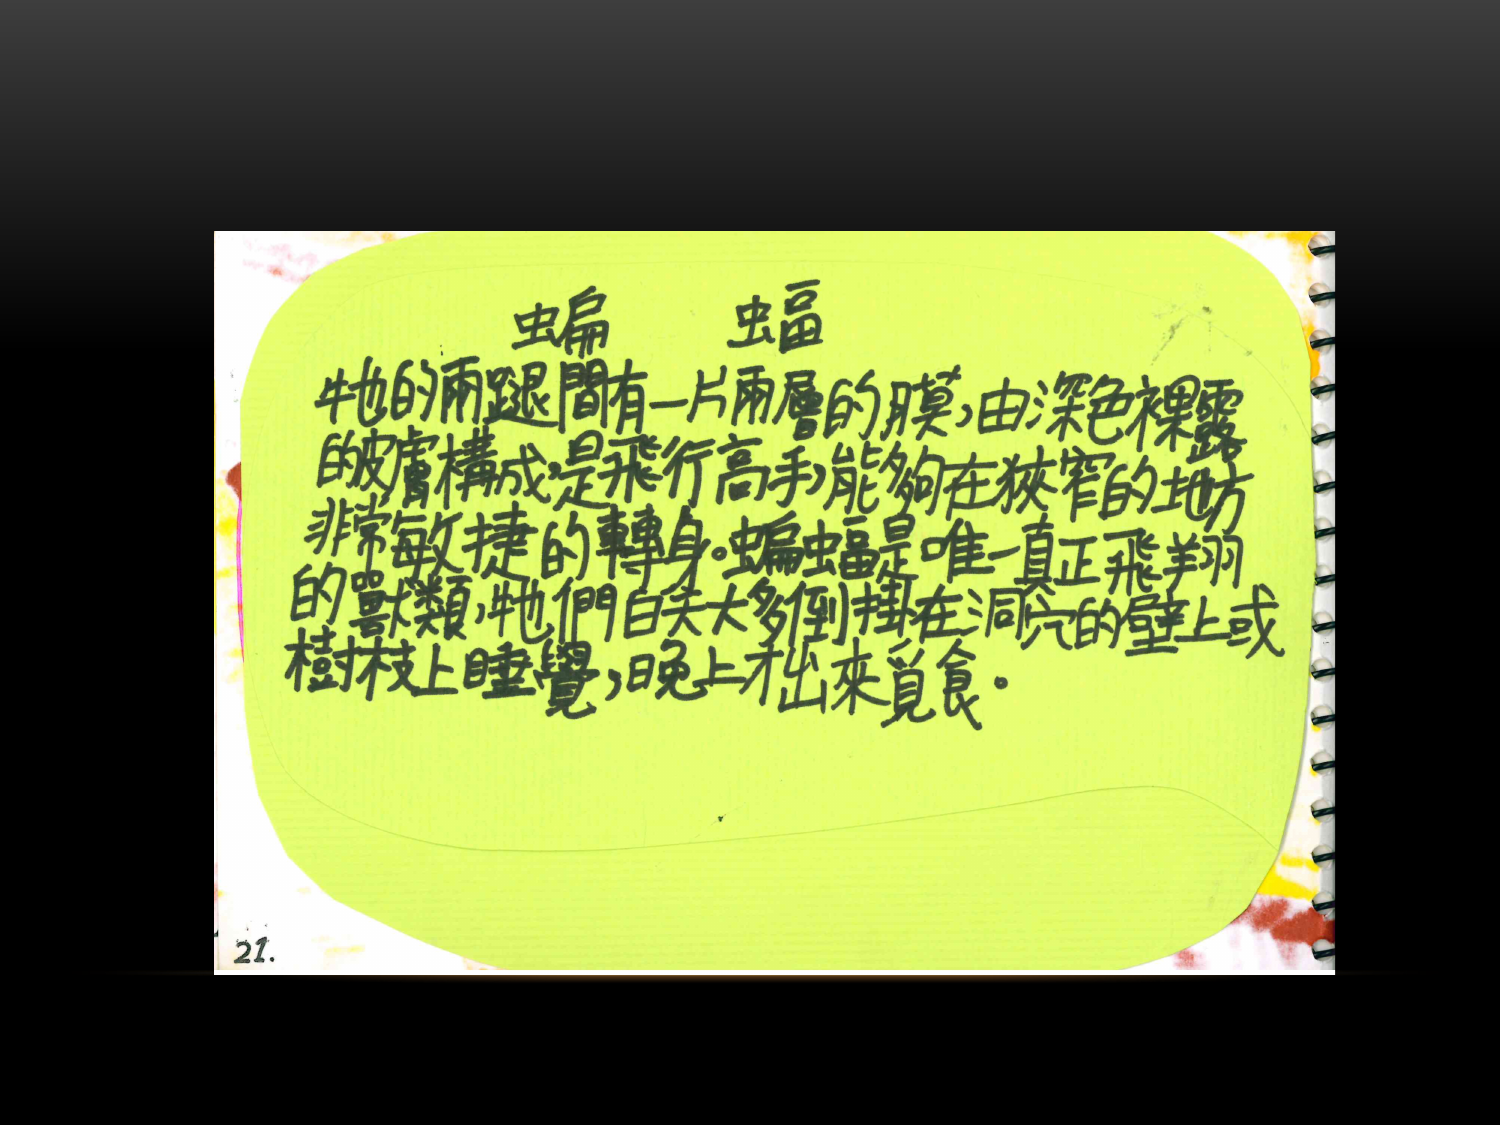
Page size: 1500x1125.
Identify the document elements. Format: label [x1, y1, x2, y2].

picture [0, 0, 1500, 1125]
list [213, 231, 1336, 976]
